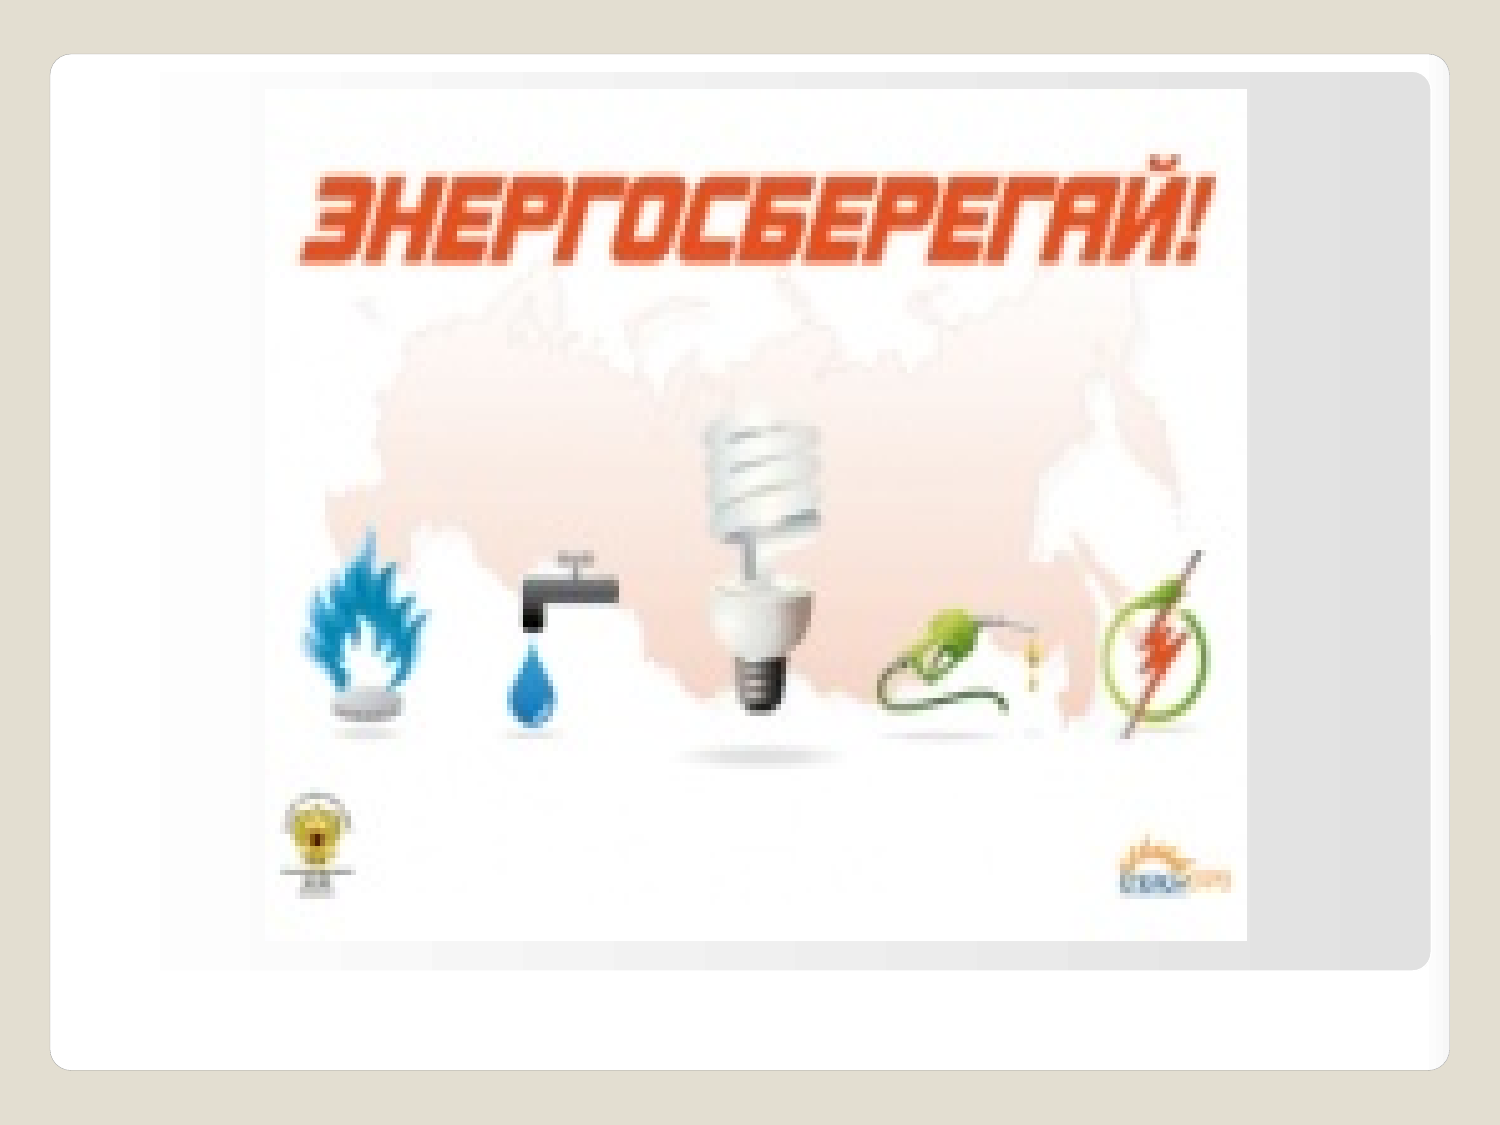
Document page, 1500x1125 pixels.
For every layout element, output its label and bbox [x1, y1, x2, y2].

picture [265, 89, 1247, 941]
